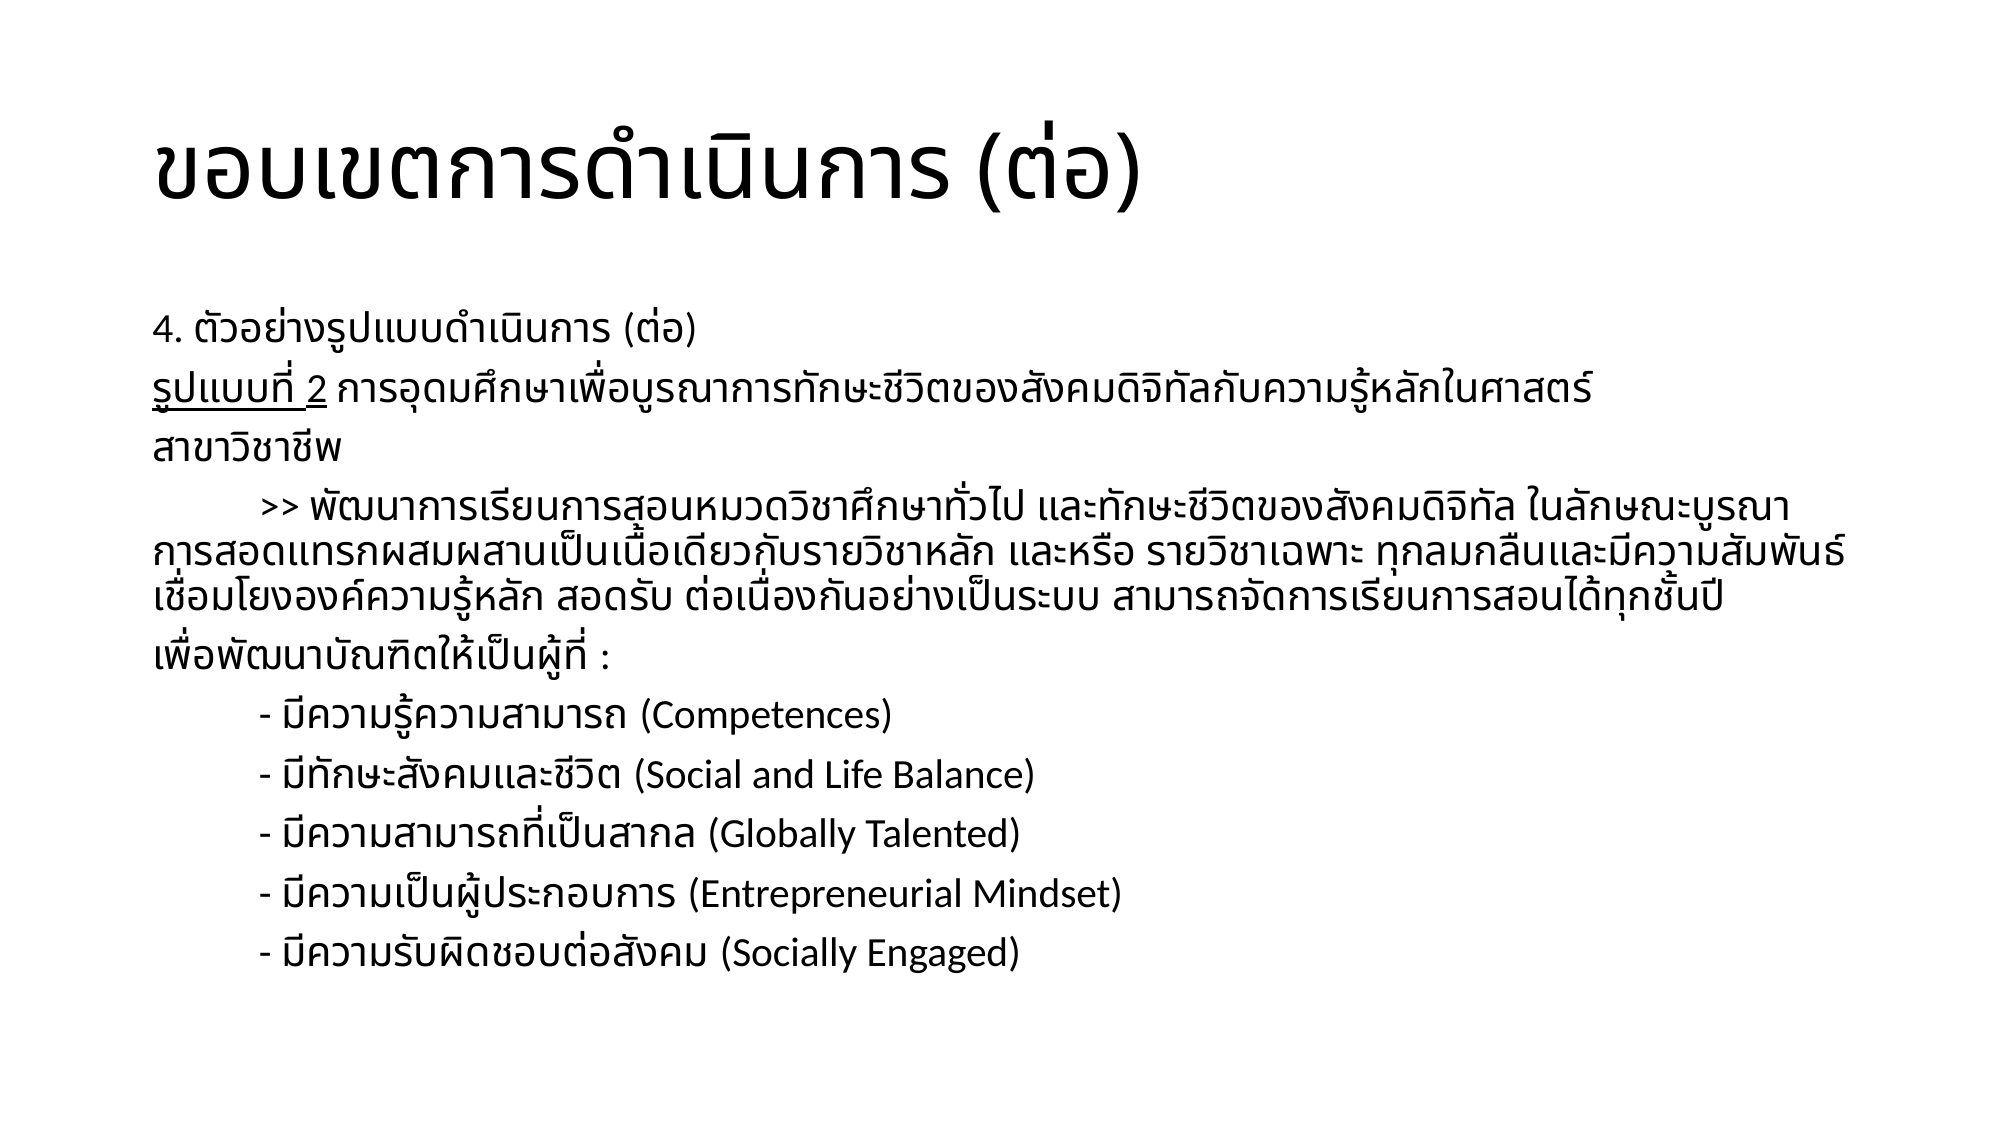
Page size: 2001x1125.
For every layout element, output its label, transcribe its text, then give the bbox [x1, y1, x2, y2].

list 4. ตัวอย่างรูปแบบดำเนินการ (ต่อ) รูปแบบที่ 2 การอุดมศึกษาเพื่อบูรณาการทักษะชีวิตของสังคมดิจิทัลกับความรู้หลักในศาสตร์ สาขาวิชาชีพ >> พัฒนาการเรียนการสอนหมวดวิชาศึกษาทั่วไป และทักษะชีวิตของสังคมดิจิทัล ในลักษณะบูรณาการสอดแทรกผสมผสานเป็นเนื้อเดียวกับรายวิชาหลัก และหรือ รายวิชาเฉพาะ ทุกลมกลืนและมีความสัมพันธ์เชื่อมโยงองค์ความรู้หลัก สอดรับ ต่อเนื่องกันอย่างเป็นระบบ สามารถจัดการเรียนการสอนได้ทุกชั้นปี เพื่อพัฒนาบัณฑิตให้เป็นผู้ที่ : - มีความรู้ความสามารถ (Competences) - มีทักษะสังคมและชีวิต (Social and Life Balance) - มีความสามารถที่เป็นสากล (Globally Talented) - มีความเป็นผู้ประกอบการ (Entrepreneurial Mindset) - มีความรับผิดชอบต่อสังคม (Socially Engaged) [137, 299, 1863, 1014]
title ขอบเขตการดำเนินการ (ต่อ) [137, 59, 1863, 278]
